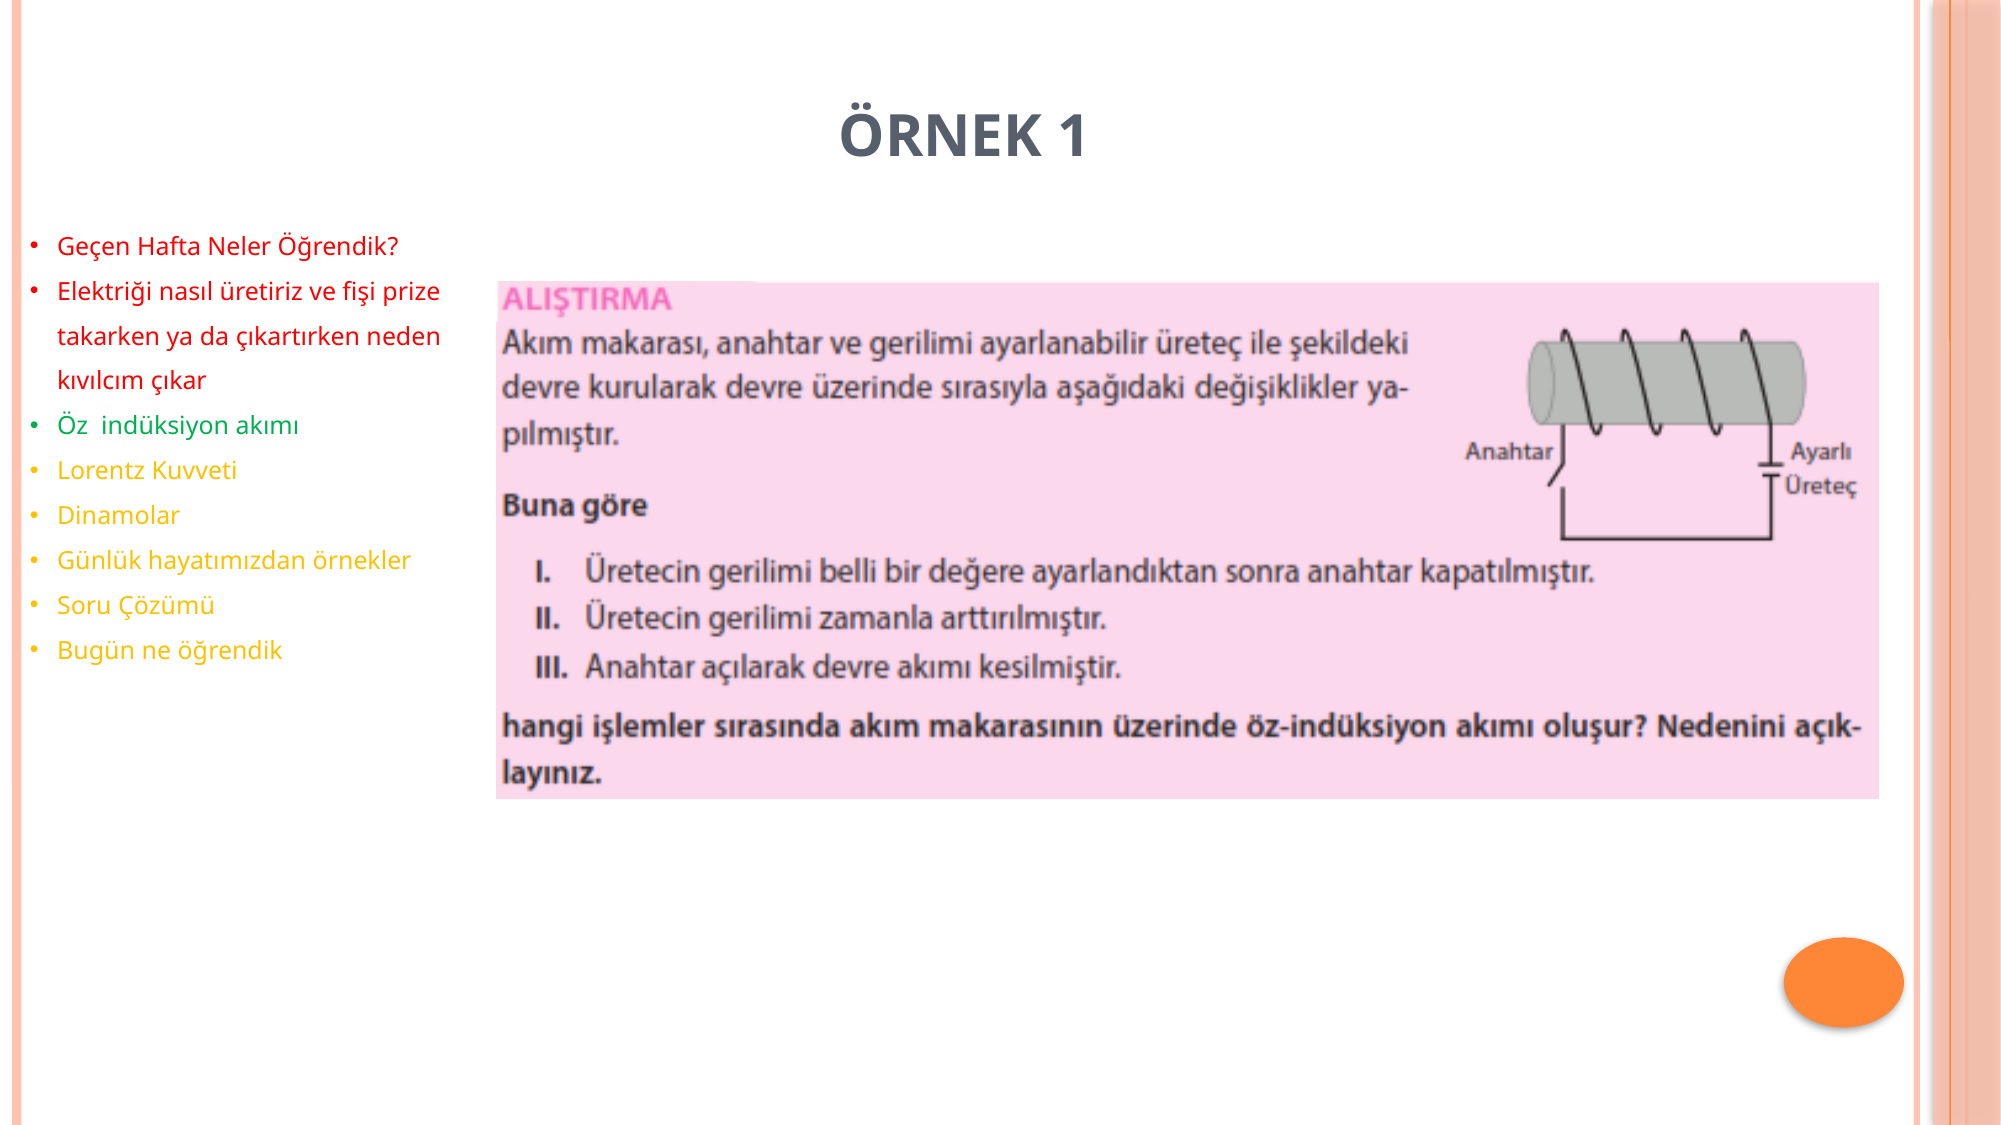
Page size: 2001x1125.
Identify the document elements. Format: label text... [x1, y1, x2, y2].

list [495, 280, 1880, 800]
text_box Geçen Hafta Neler Öğrendik? Elektriği nasıl üretiriz ve fişi prize takarken ya da çıkartırken neden kıvılcım çıkar Öz indüksiyon akımı Lorentz Kuvveti Dinamolar Günlük hayatımızdan örnekler Soru Çözümü Bugün ne öğrendik [14, 208, 492, 672]
title Örnek 1 [824, 45, 1734, 176]
